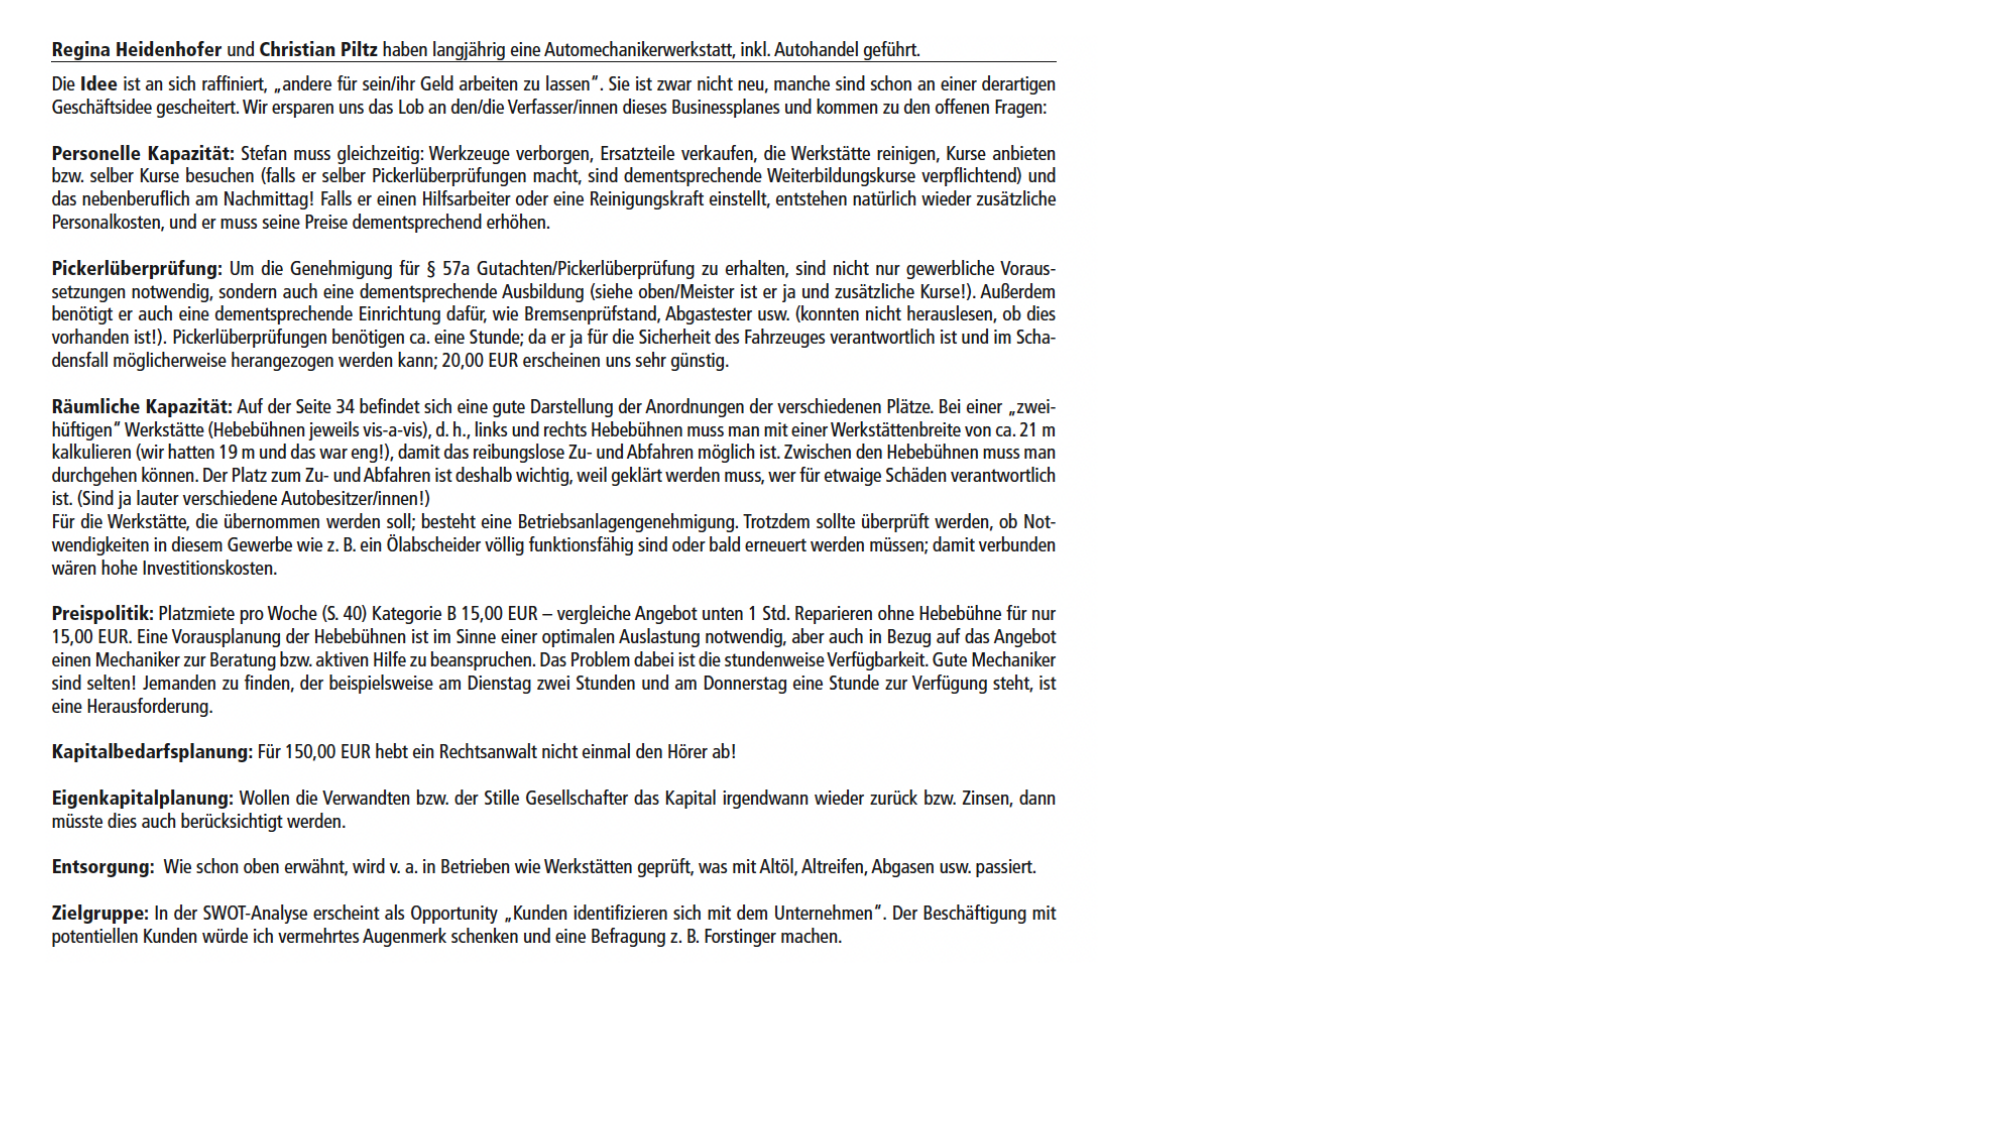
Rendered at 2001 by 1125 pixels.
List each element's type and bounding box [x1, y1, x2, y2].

picture [44, 34, 1099, 964]
